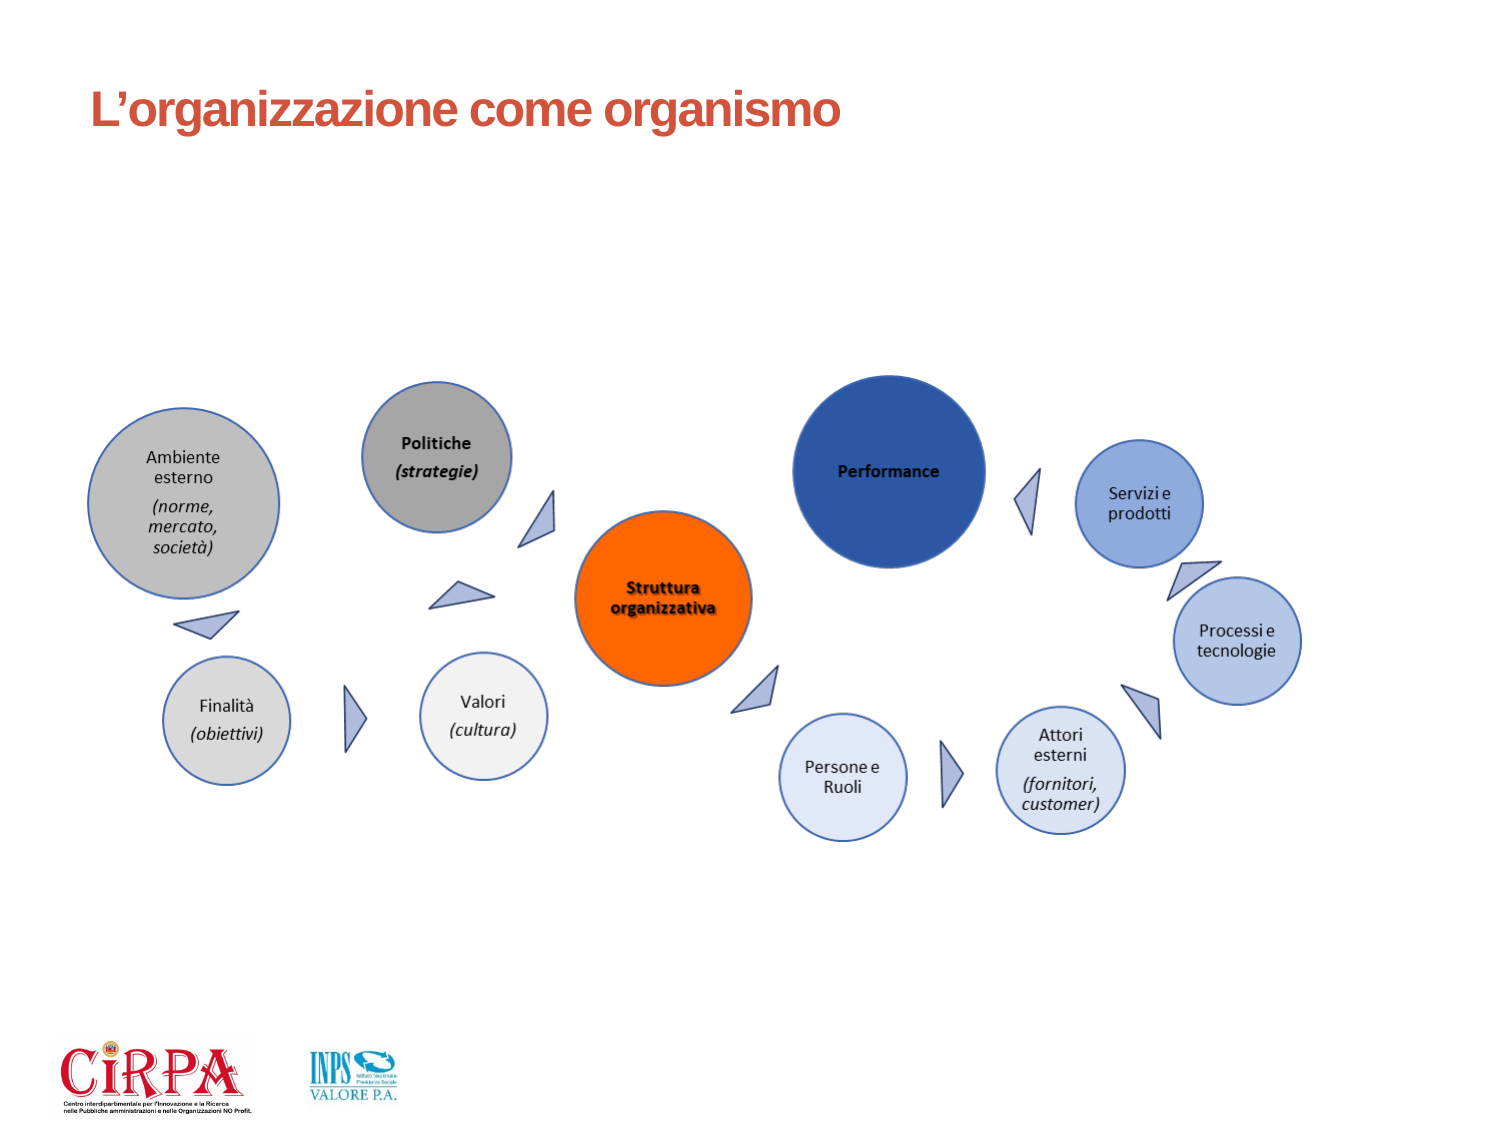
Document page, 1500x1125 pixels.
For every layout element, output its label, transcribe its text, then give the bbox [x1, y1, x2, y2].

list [82, 375, 1418, 856]
picture [307, 1031, 399, 1123]
picture [53, 1035, 254, 1120]
title L’organizzazione come organismo [75, 57, 1425, 155]
